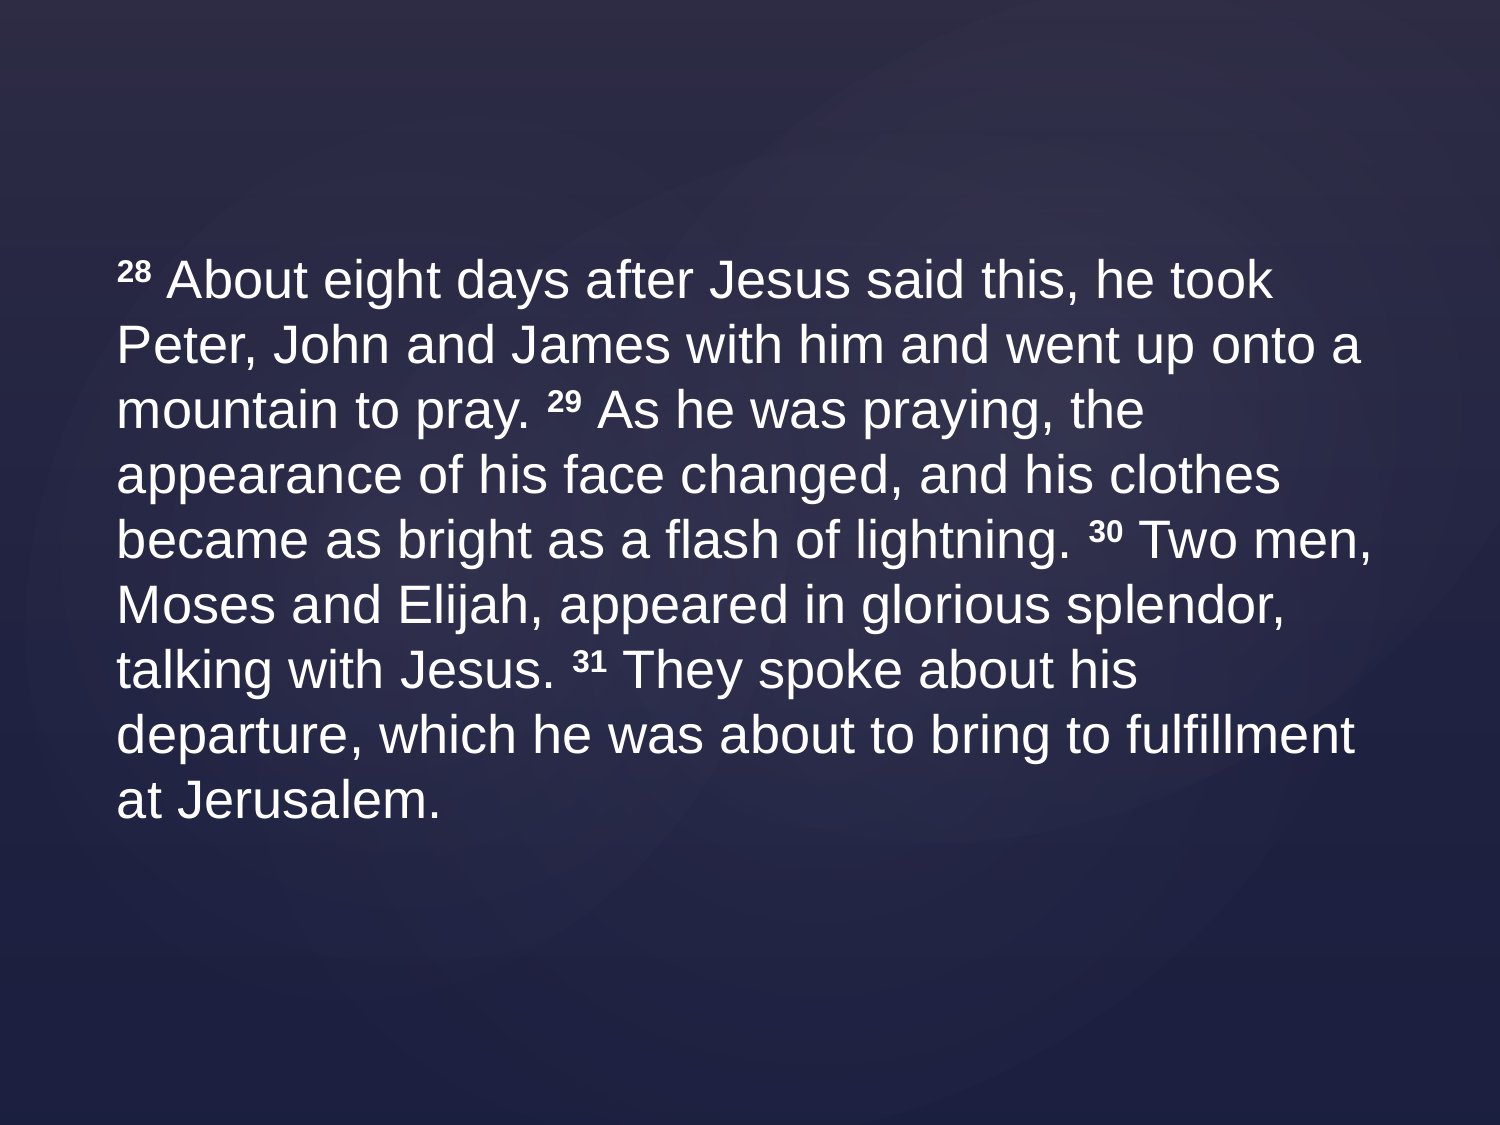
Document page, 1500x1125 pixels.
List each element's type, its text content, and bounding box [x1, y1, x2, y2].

text_box 28 About eight days after Jesus said this, he took Peter, John and James with him and went up onto a mountain to pray. 29 As he was praying, the appearance of his face changed, and his clothes became as bright as a flash of lightning. 30 Two men, Moses and Elijah, appeared in glorious splendor, talking with Jesus. 31 They spoke about his departure, which he was about to bring to fulfillment at Jerusalem. [102, 237, 1396, 837]
